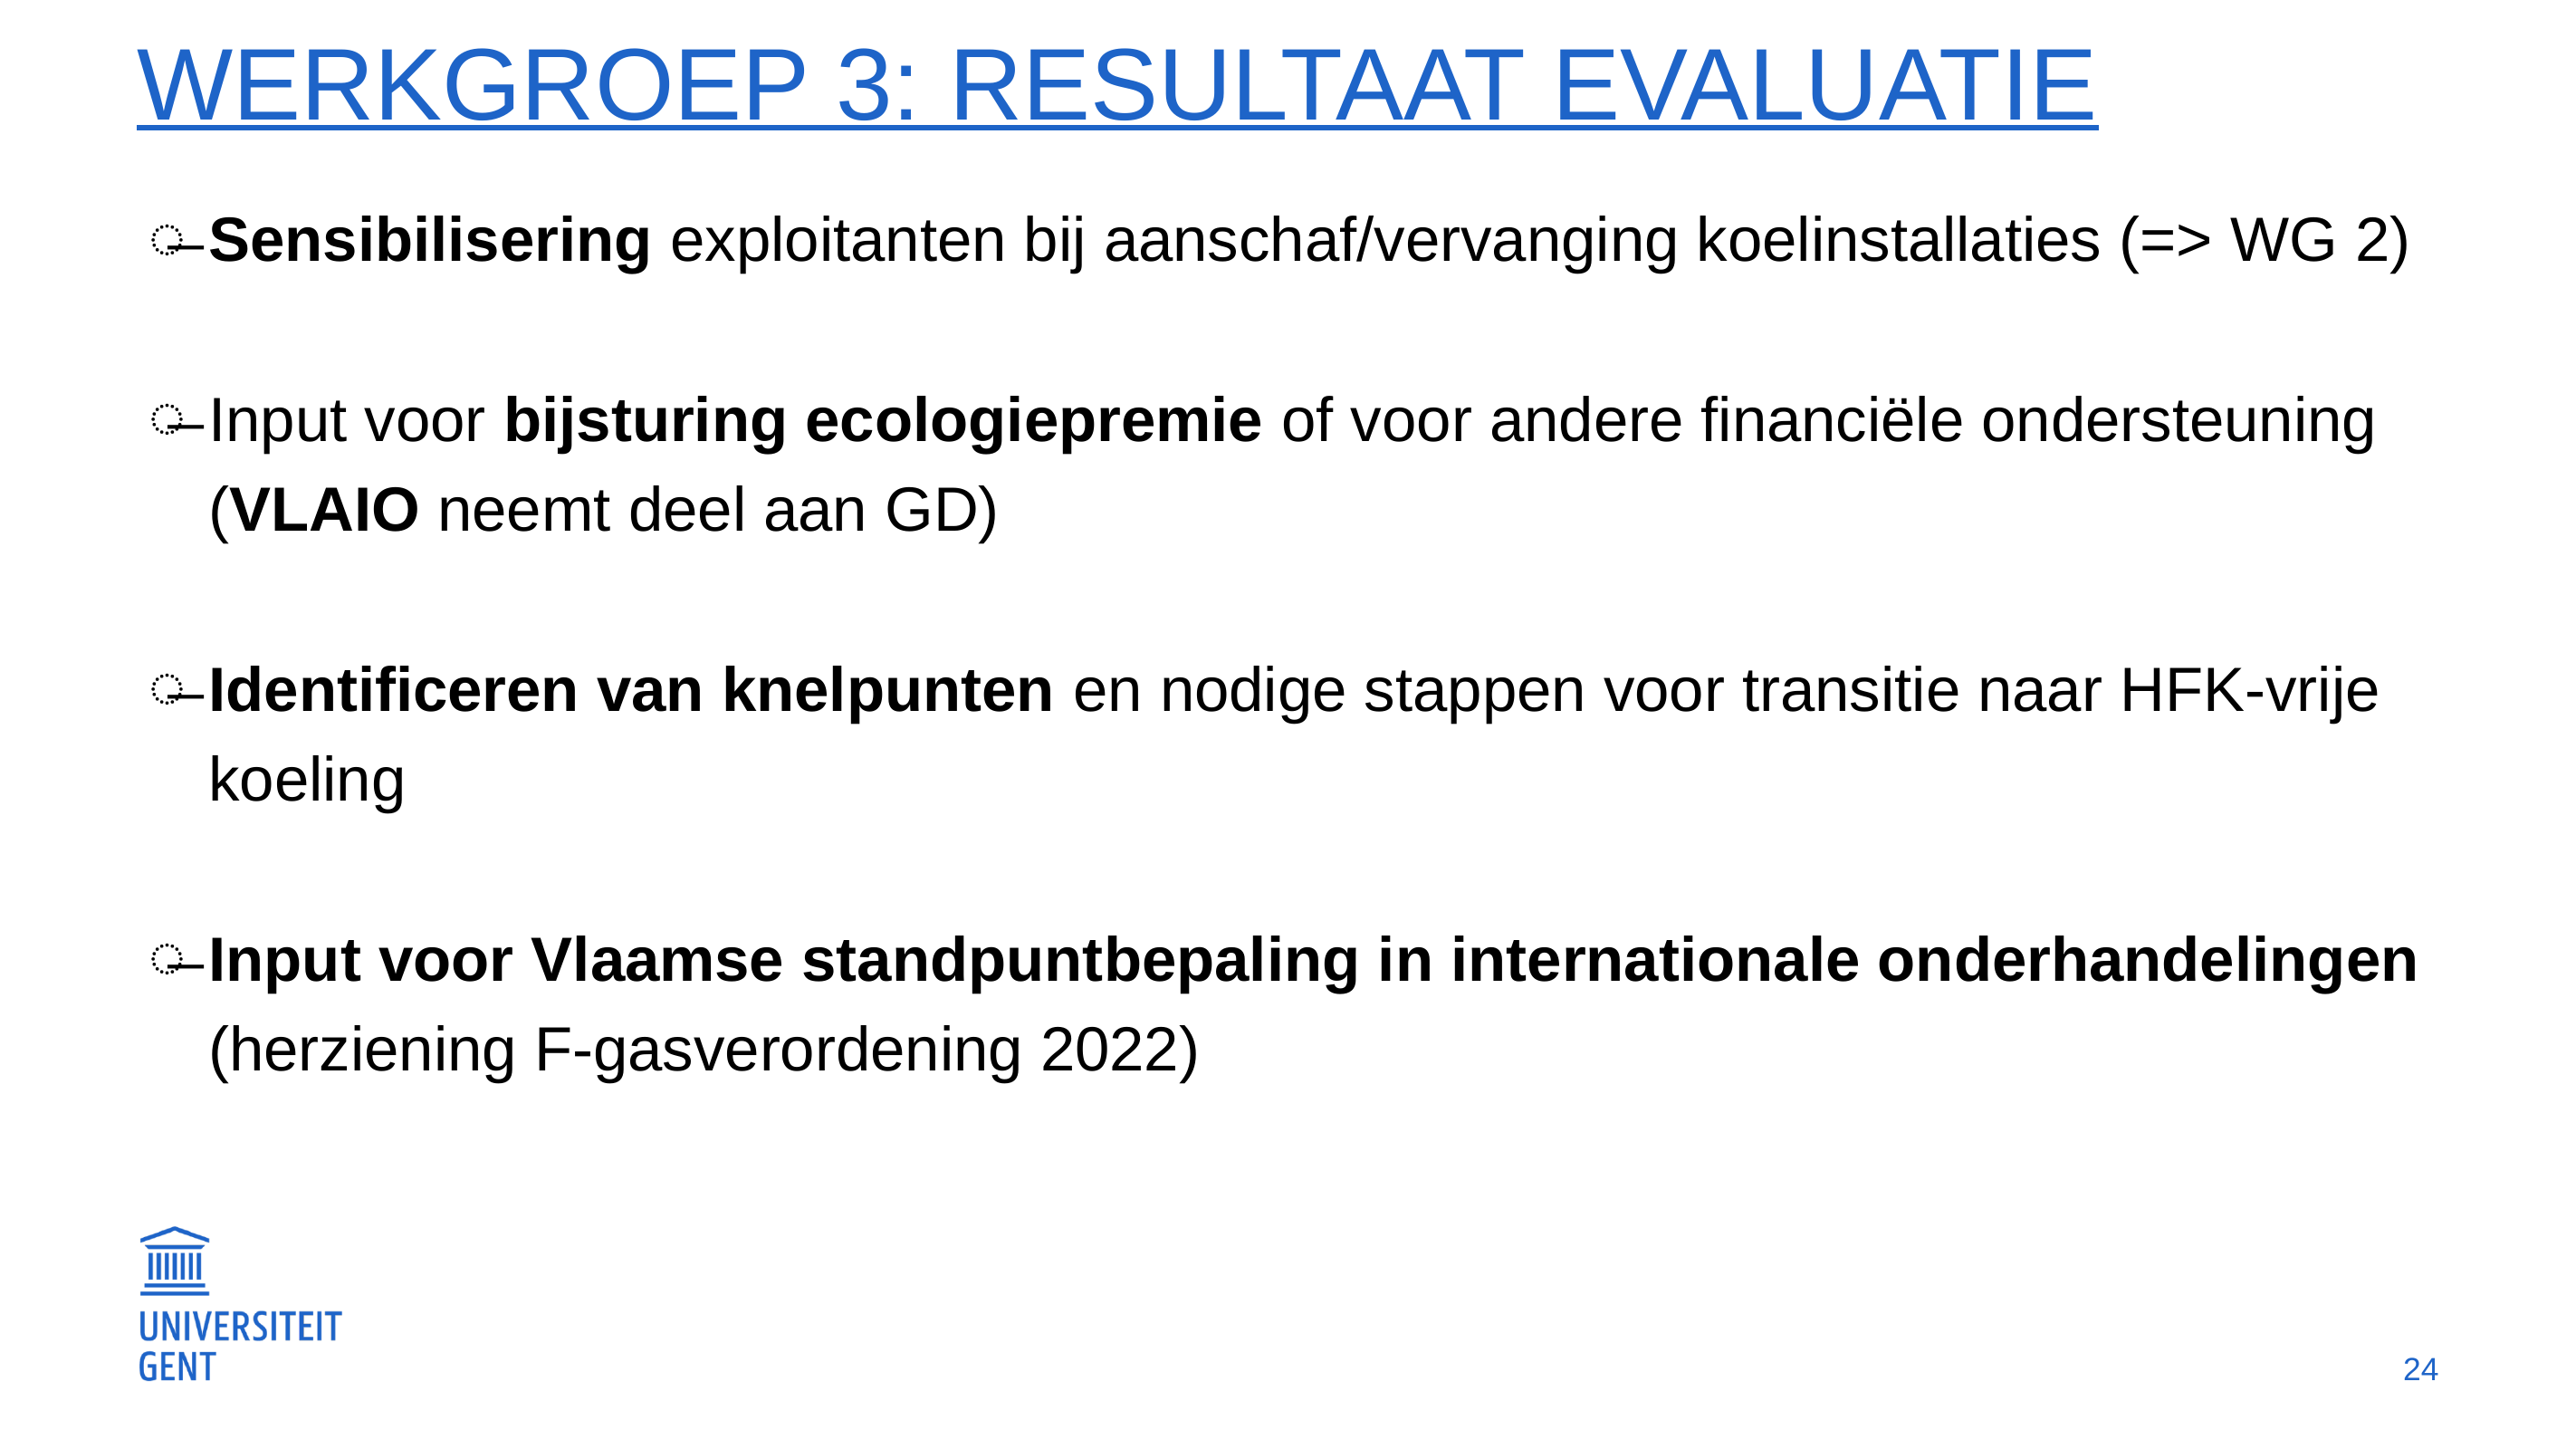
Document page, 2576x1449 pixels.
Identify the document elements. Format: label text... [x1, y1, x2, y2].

picture [72, 1174, 415, 1449]
title Werkgroep 3: resultaat evaluatie [123, 20, 2456, 149]
list Sensibilisering exploitanten bij aanschaf/vervanging koelinstallaties (=> WG 2) Input voor bijsturing ecologiepremie of voor andere financiële ondersteuning (VLAIO neemt deel aan GD) Identificeren van knelpunten en nodige stappen voor transitie naar HFK-vrije koeling Input voor Vlaamse standpuntbepaling in internationale onderhandelingen (herziening F-gasverordening 2022) [124, 177, 2456, 1173]
slide_number 24 [2315, 1329, 2453, 1407]
